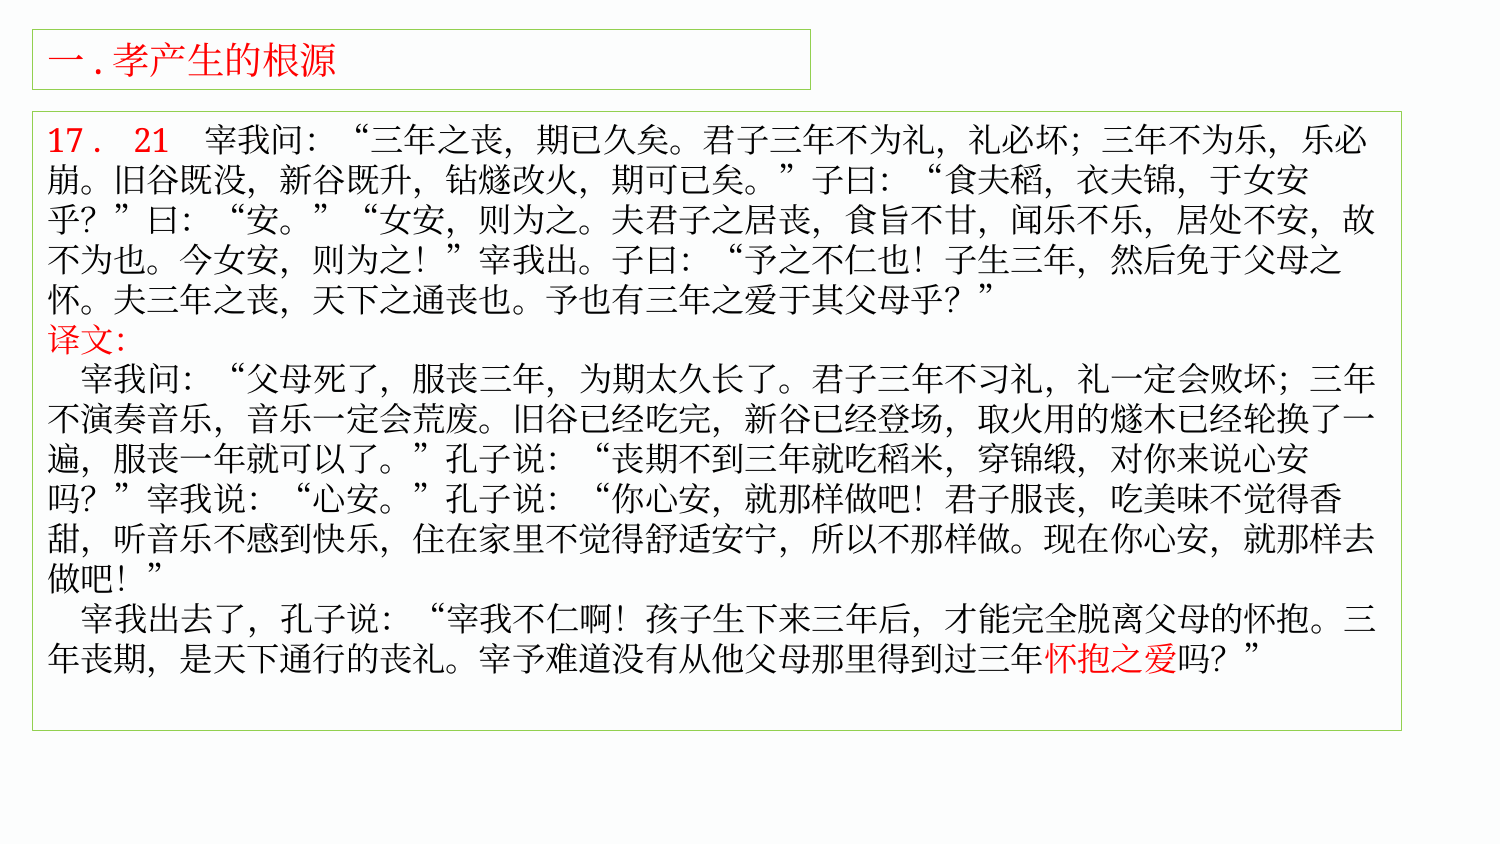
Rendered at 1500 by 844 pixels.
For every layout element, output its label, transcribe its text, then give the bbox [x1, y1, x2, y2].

text_box 17．21 宰我问：“三年之丧，期已久矣。君子三年不为礼，礼必坏；三年不为乐，乐必崩。旧谷既没，新谷既升，钻燧改火，期可已矣。”子曰：“食夫稻，衣夫锦，于女安乎？”曰：“安。”“女安，则为之。夫君子之居丧，食旨不甘，闻乐不乐，居处不安，故不为也。今女安，则为之！”宰我出。子曰：“予之不仁也！子生三年，然后免于父母之怀。夫三年之丧，天下之通丧也。予也有三年之爱于其父母乎？” 译文： 宰我问：“父母死了，服丧三年，为期太久长了。君子三年不习礼，礼一定会败坏；三年不演奏音乐，音乐一定会荒废。旧谷已经吃完，新谷已经登场，取火用的燧木已经轮换了一遍，服丧一年就可以了。”孔子说：“丧期不到三年就吃稻米，穿锦缎，对你来说心安吗？”宰我说：“心安。”孔子说：“你心安，就那样做吧！君子服丧，吃美味不觉得香甜，听音乐不感到快乐，住在家里不觉得舒适安宁，所以不那样做。现在你心安，就那样去做吧！” 宰我出去了，孔子说：“宰我不仁啊！孩子生下来三年后，才能完全脱离父母的怀抱。三年丧期，是天下通行的丧礼。宰予难道没有从他父母那里得到过三年怀抱之爱吗？” [32, 111, 1402, 731]
text_box 一.孝产生的根源 [32, 29, 811, 90]
